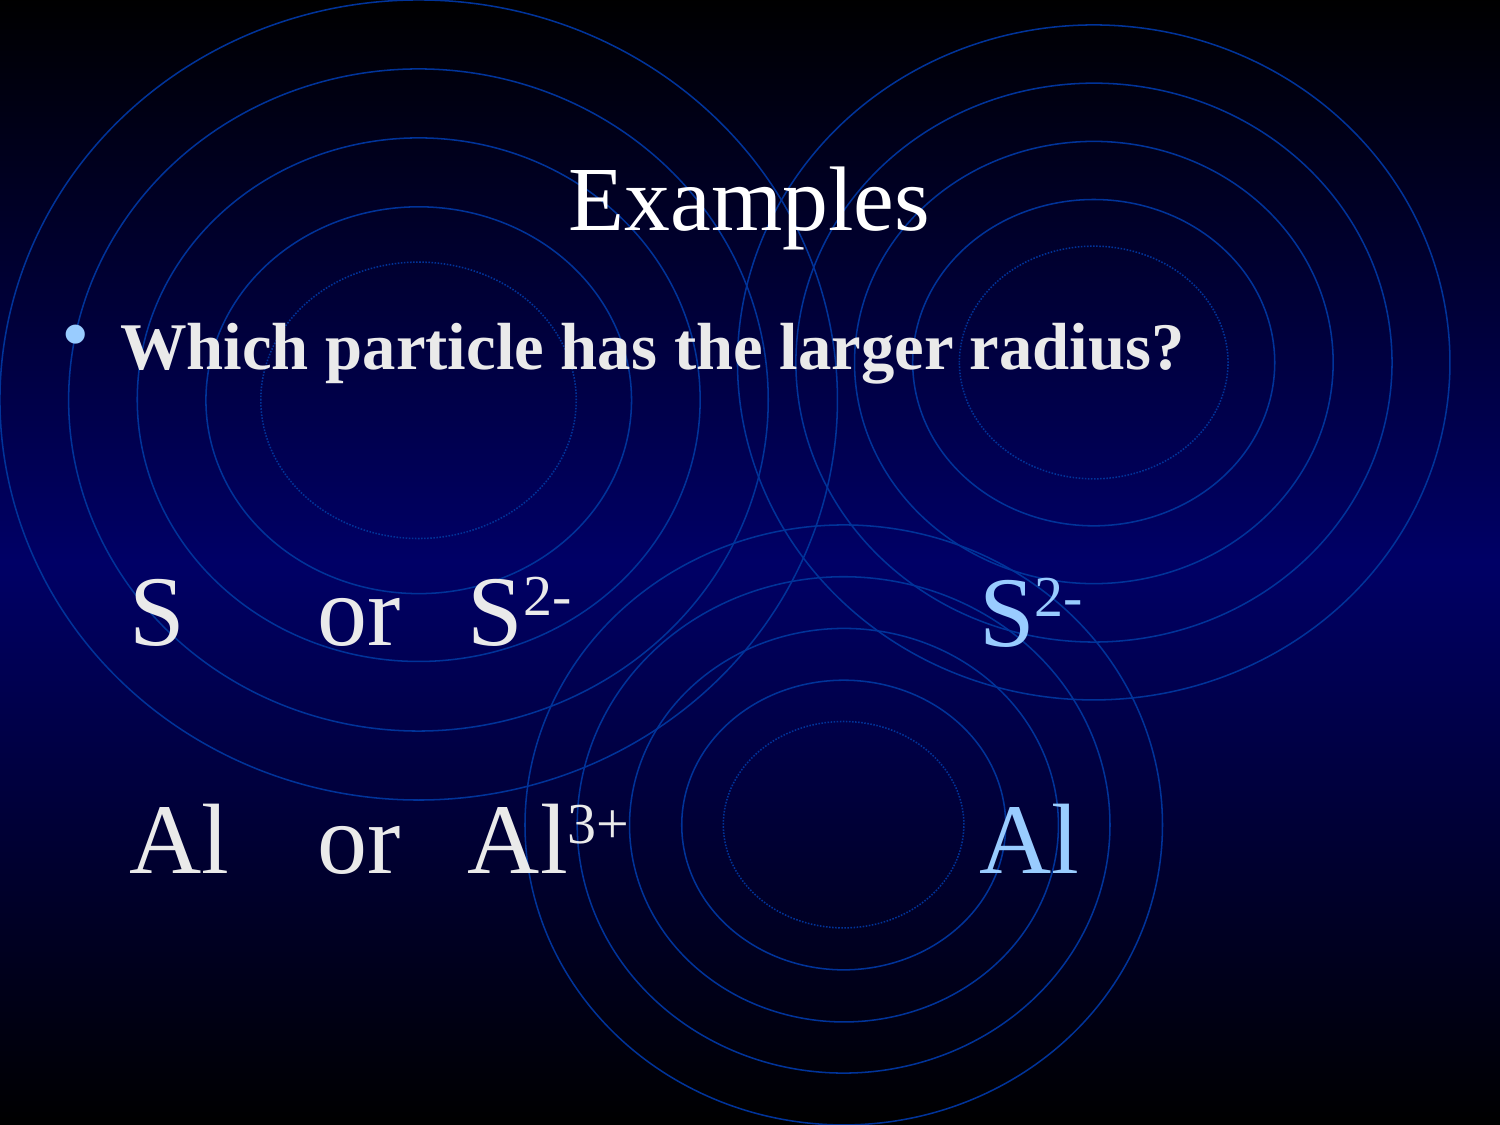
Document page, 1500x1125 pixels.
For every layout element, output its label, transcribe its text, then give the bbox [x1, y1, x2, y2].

list Which particle has the larger radius? [48, 287, 1463, 410]
text_box S2- Al [898, 430, 1431, 713]
text_box S or S2- Al or Al3+ [48, 430, 854, 713]
title Examples [112, 99, 1388, 288]
